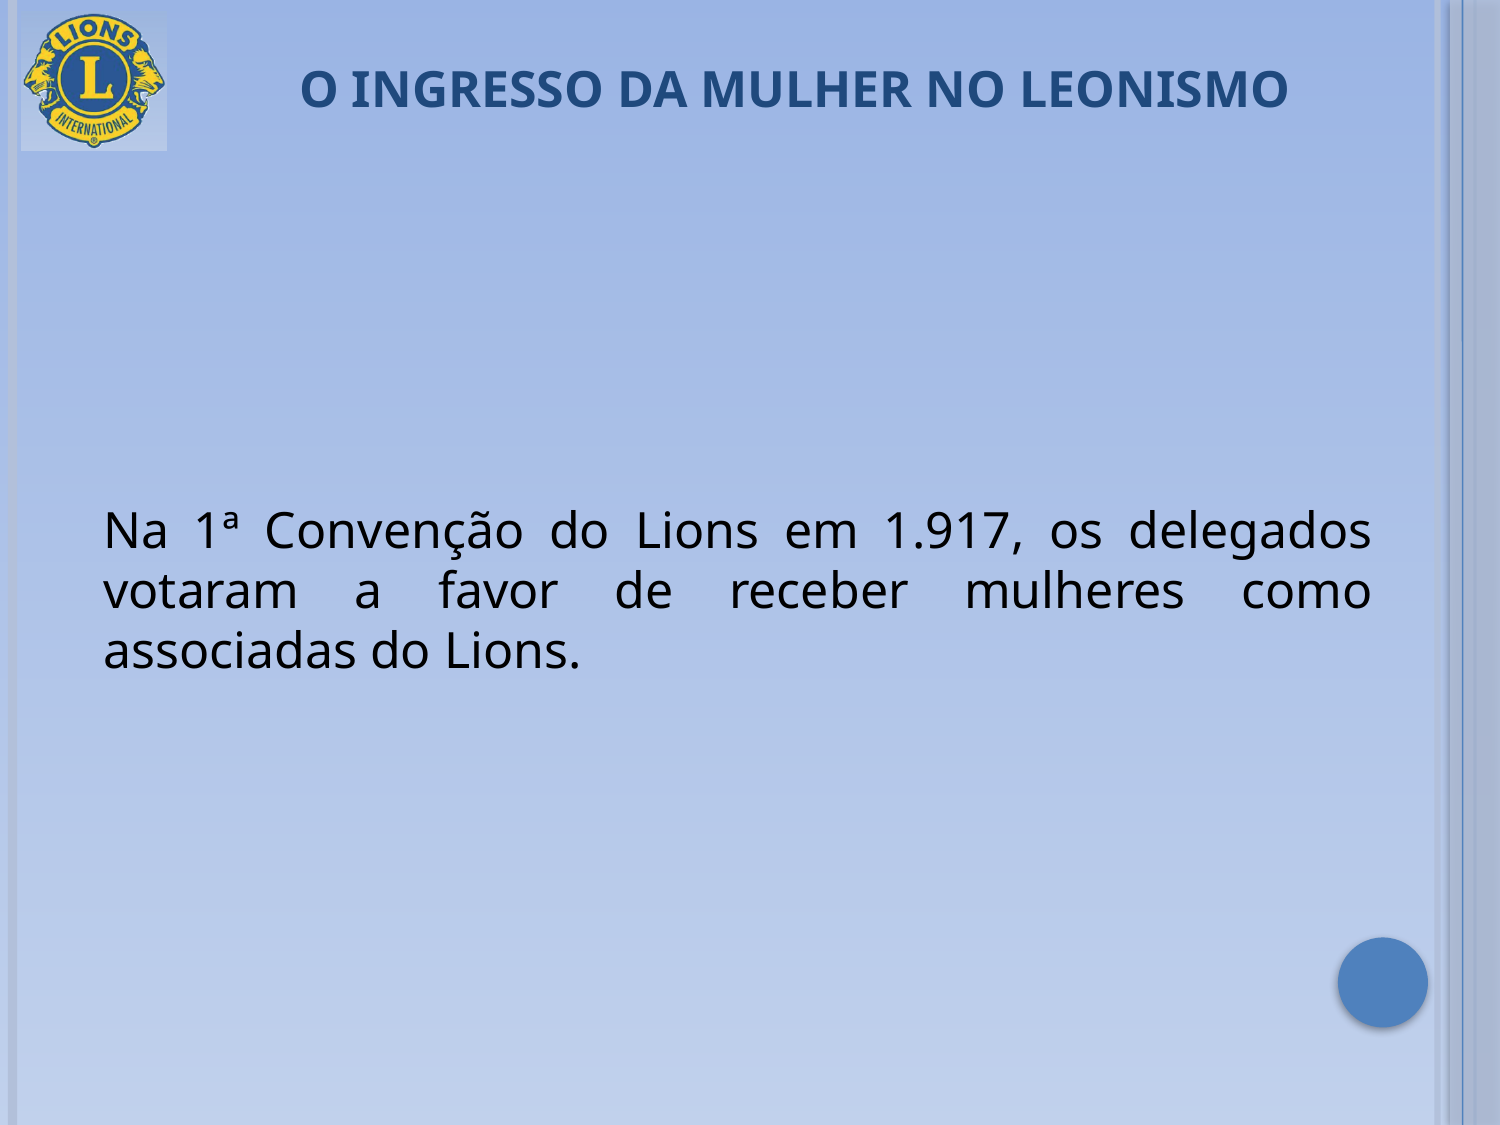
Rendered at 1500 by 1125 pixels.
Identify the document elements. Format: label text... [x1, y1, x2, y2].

list Na 1ª Convenção do Lions em 1.917, os delegados votaram a favor de receber mulheres como associadas do Lions. [88, 491, 1388, 728]
title O INGRESSO DA MULHER NO LEONISMO [166, 0, 1424, 126]
picture [20, 11, 167, 152]
